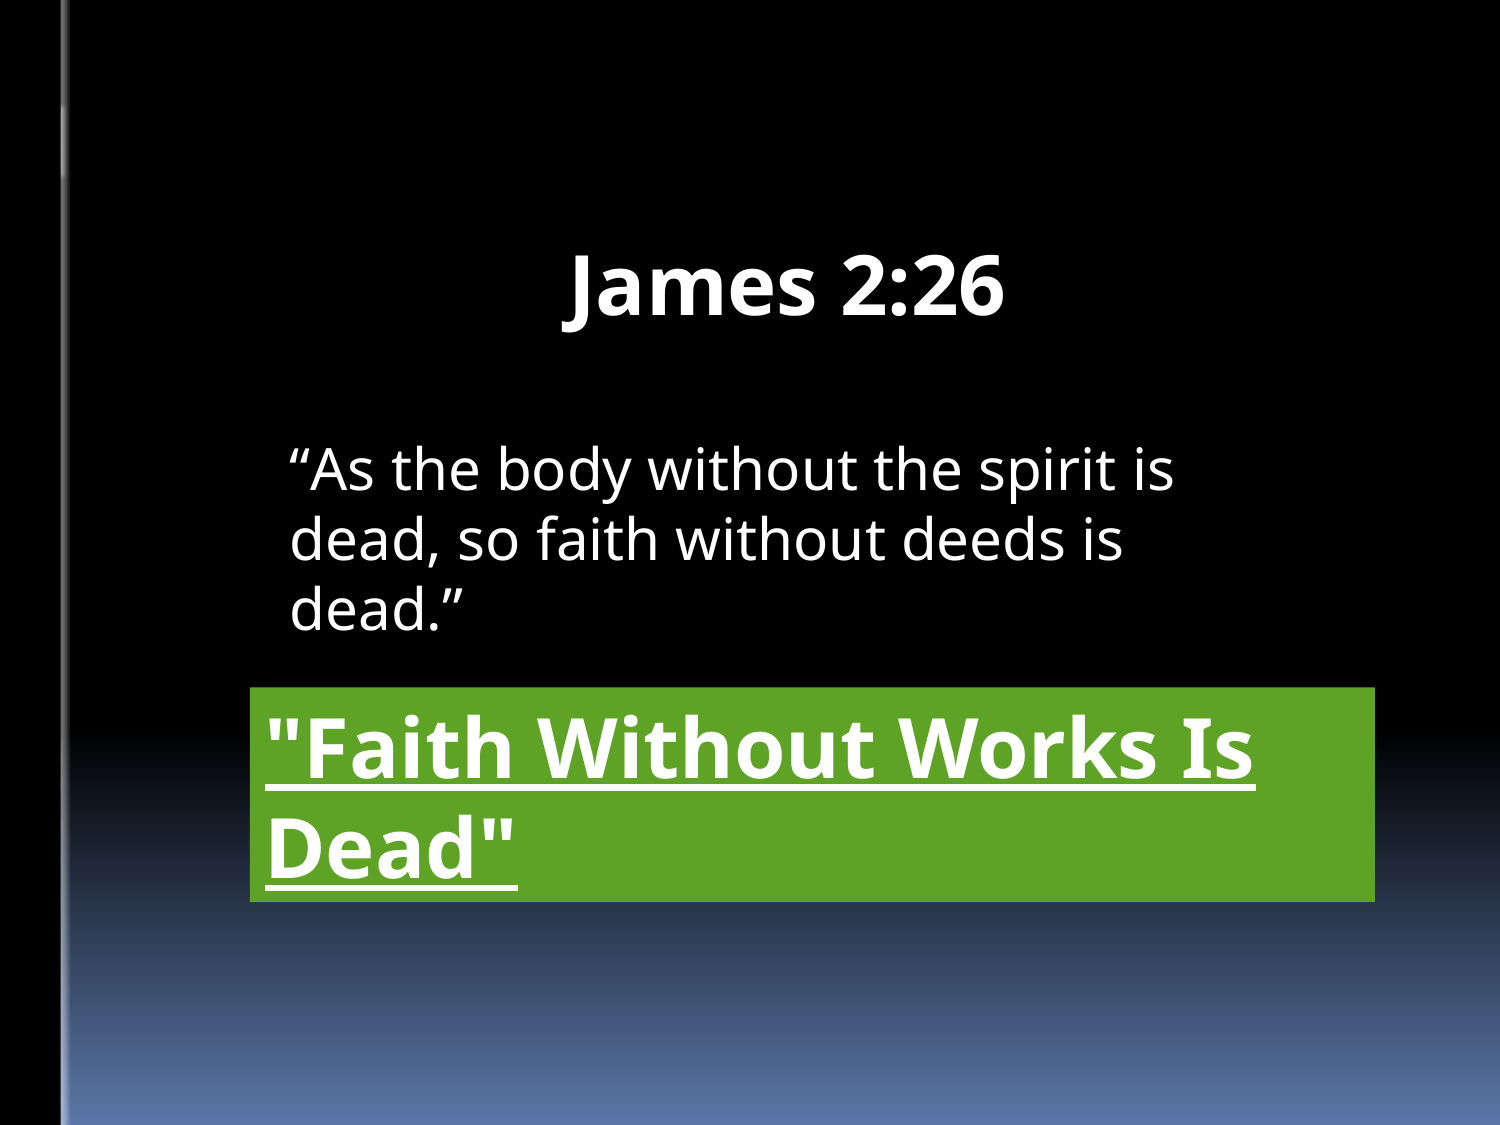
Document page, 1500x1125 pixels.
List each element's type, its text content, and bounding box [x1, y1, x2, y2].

text_box "Faith Without Works Is Dead" [249, 687, 1375, 903]
text_box James 2:26 “As the body without the spirit is dead, so faith without deeds is dead.” [275, 224, 1300, 650]
text_box [0, 0, 61, 1125]
